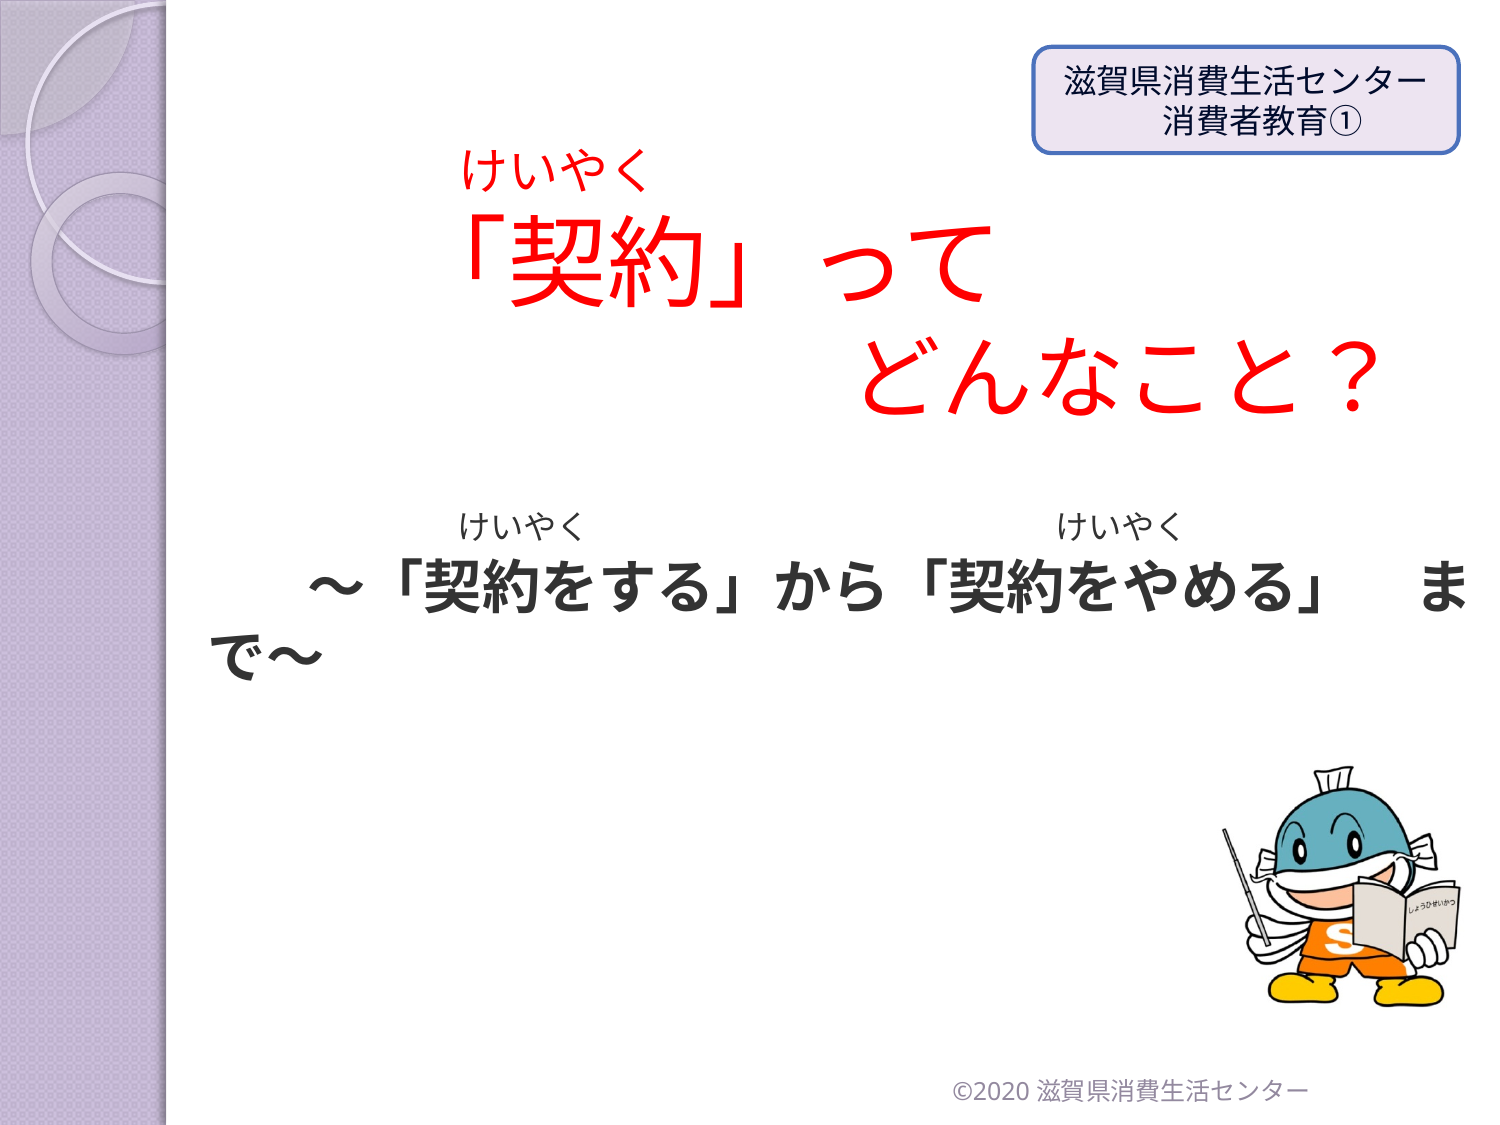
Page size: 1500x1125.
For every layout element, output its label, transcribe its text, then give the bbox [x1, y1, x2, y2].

text_box けいやく 「契約」って どんなこと？ けいやく けいやく ～「契約をする」から「契約をやめる」 まで～ [192, 172, 1500, 657]
footer ©2020滋賀県消費生活センター [937, 1034, 1413, 1113]
text_box 滋賀県消費生活センター 消費者教育① [1033, 46, 1459, 154]
picture [1195, 680, 1486, 1091]
